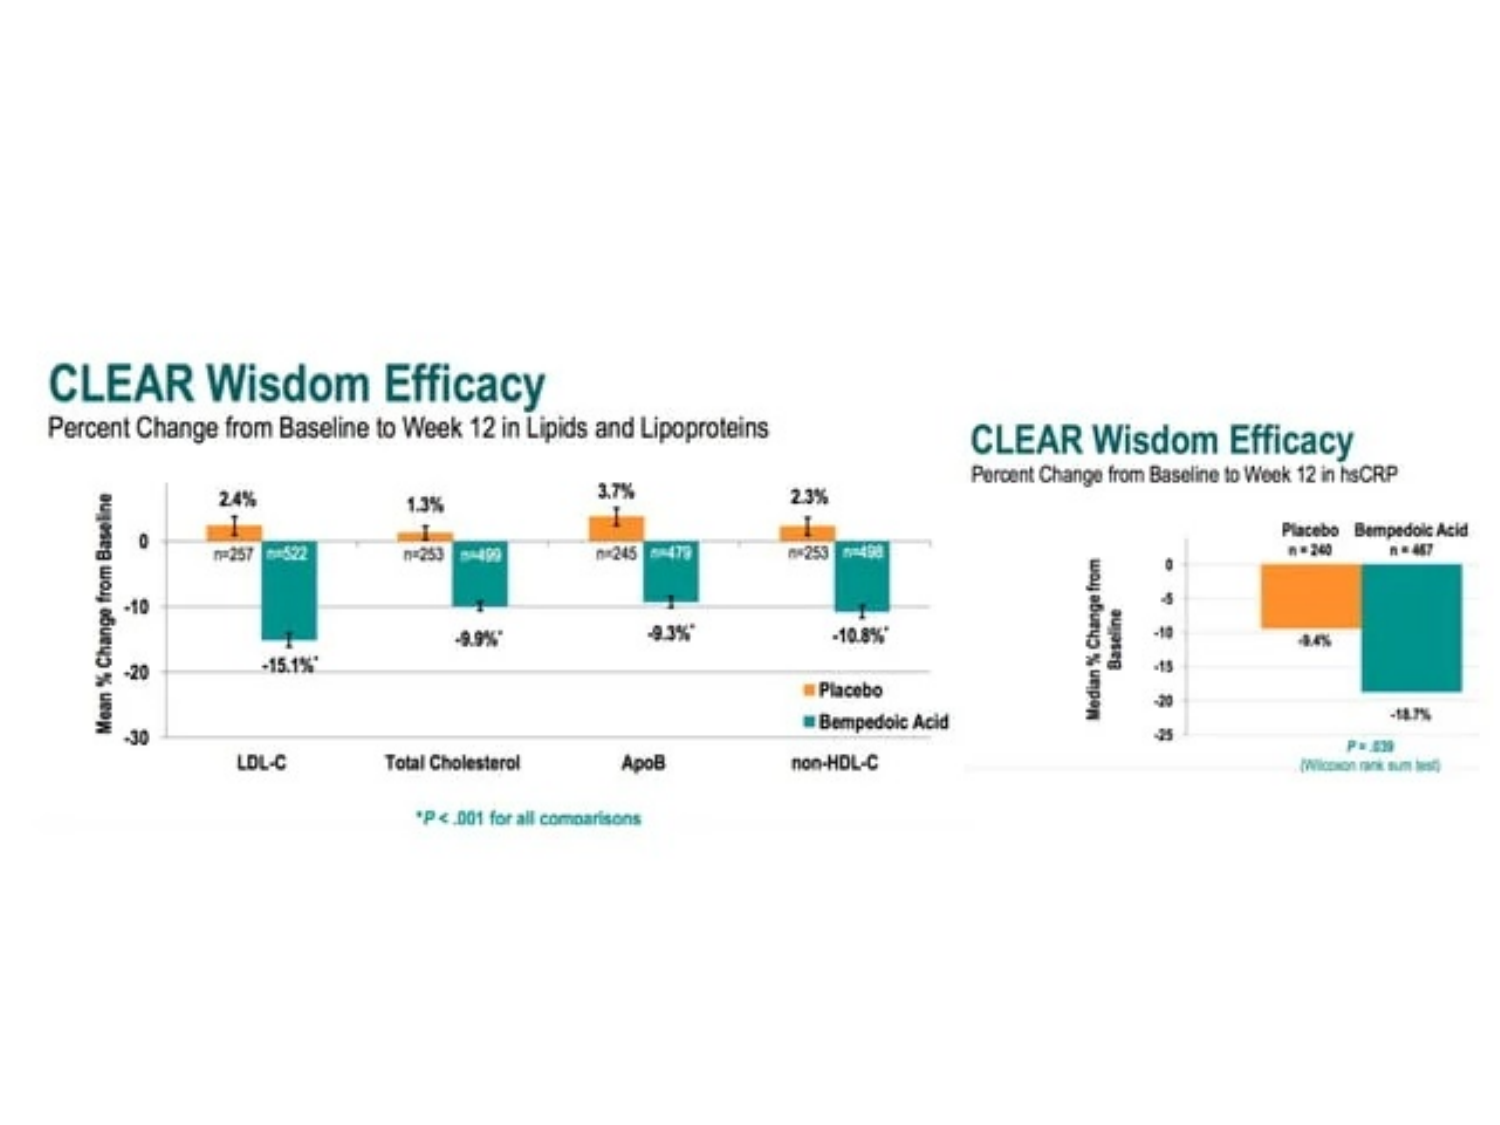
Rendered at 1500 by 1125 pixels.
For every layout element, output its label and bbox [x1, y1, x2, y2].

picture [0, 302, 1494, 912]
